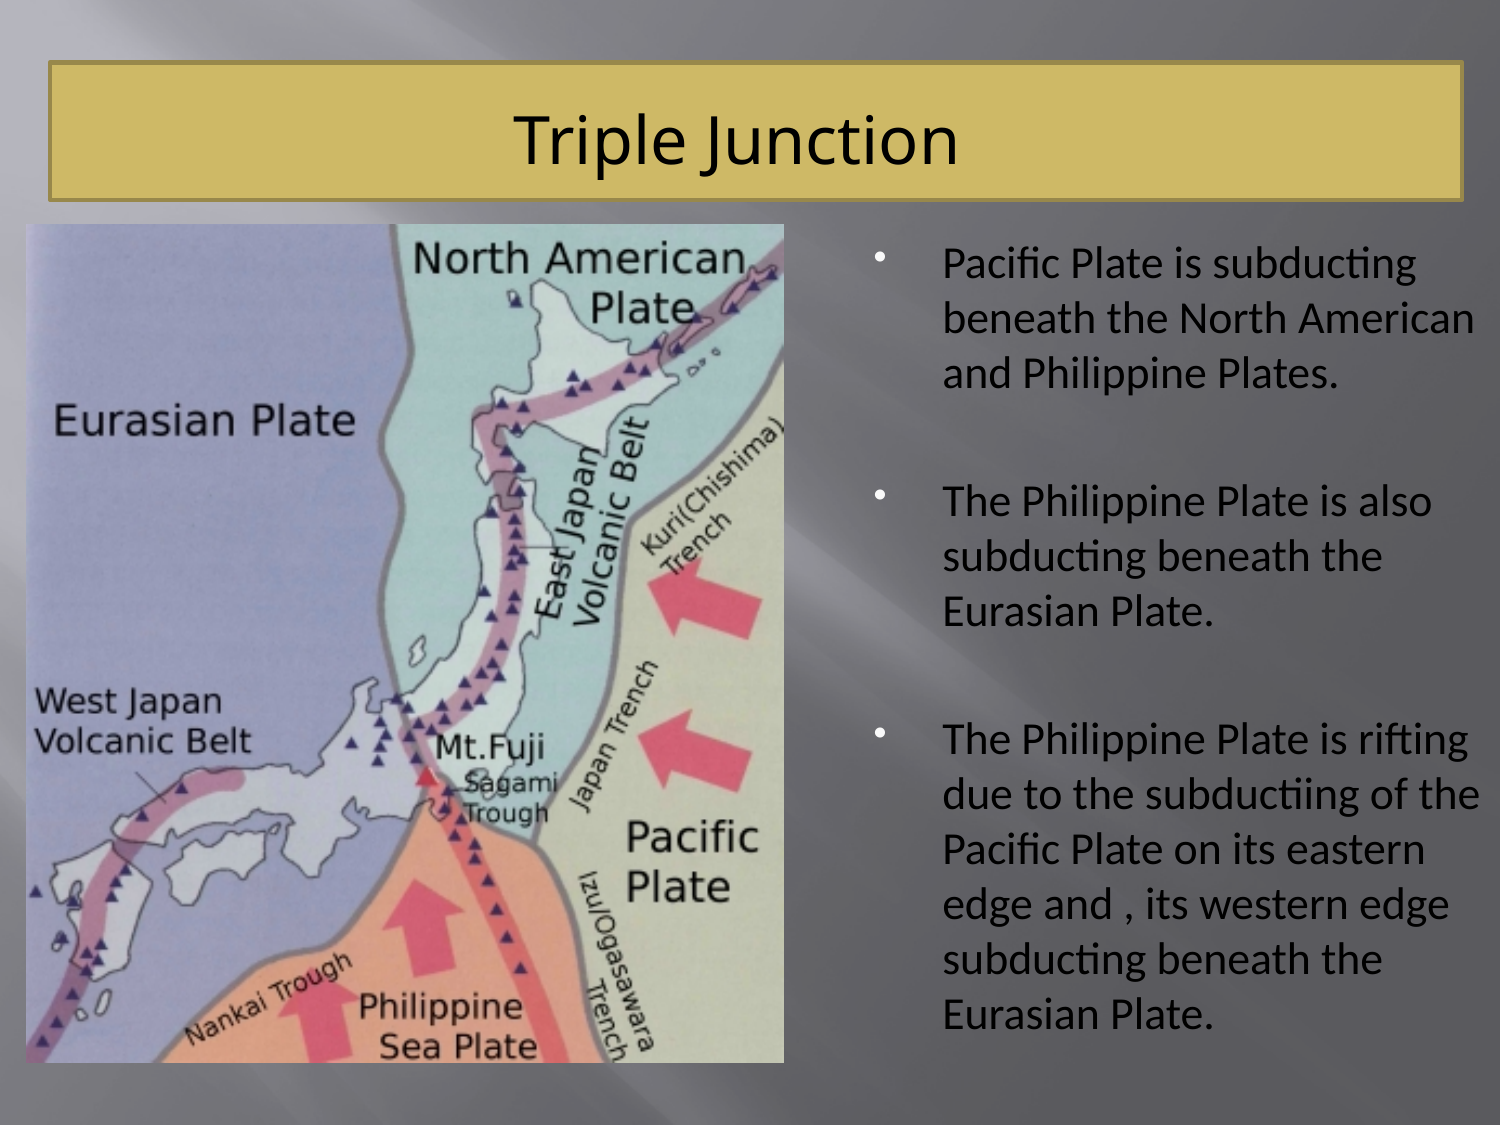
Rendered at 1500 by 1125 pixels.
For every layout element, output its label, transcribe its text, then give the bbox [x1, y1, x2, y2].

text_box [48, 60, 1464, 202]
list Pacific Plate is subducting beneath the North American and Philippine Plates. The Philippine Plate is also subducting beneath the Eurasian Plate. The Philippine Plate is rifting due to the subductiing of the Pacific Plate on its eastern edge and , its western edge subducting beneath the Eurasian Plate. [837, 224, 1500, 1101]
title Triple Junction [75, 62, 1400, 213]
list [26, 224, 784, 1063]
